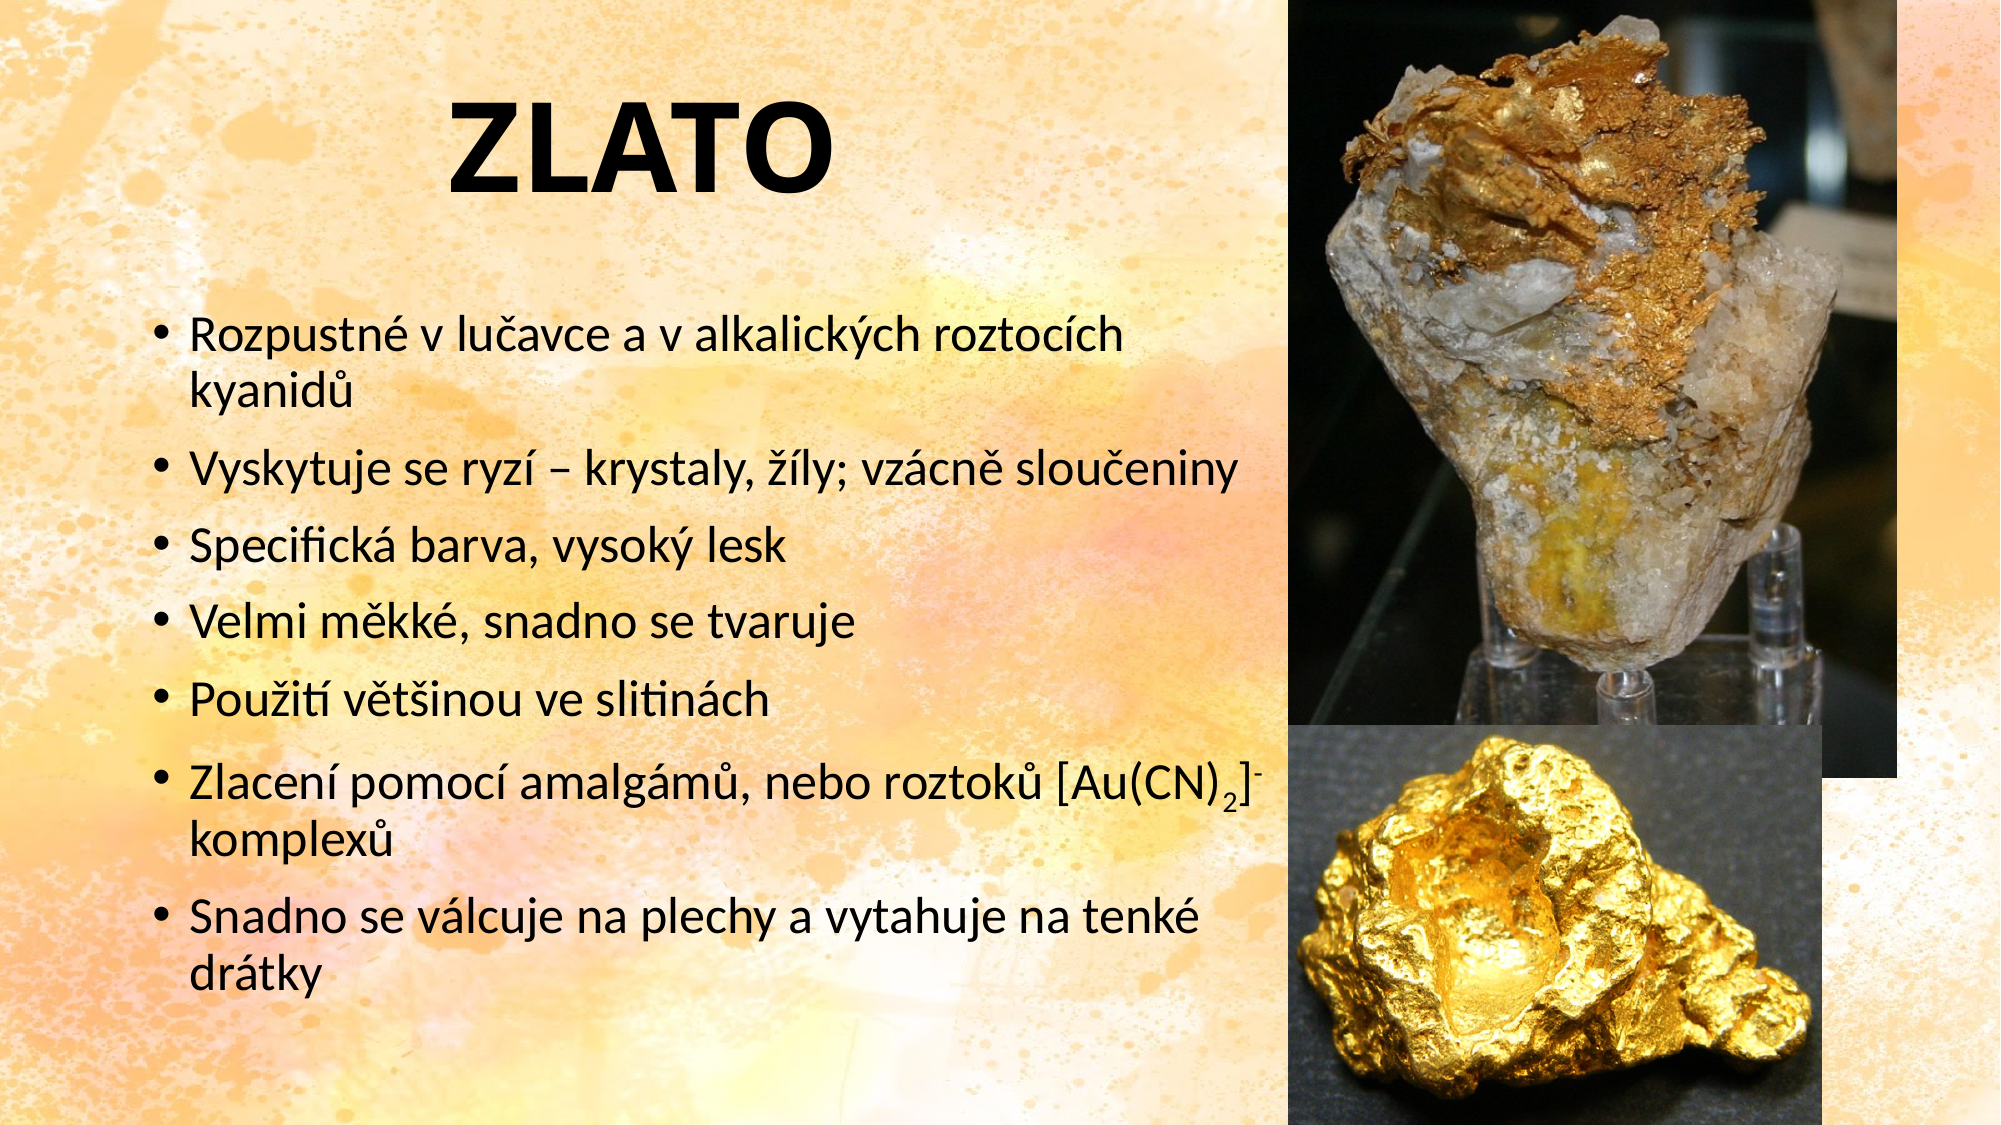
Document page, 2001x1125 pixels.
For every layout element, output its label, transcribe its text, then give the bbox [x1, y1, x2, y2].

title Zlato [0, 43, 1288, 262]
picture [0, 0, 2001, 1125]
list Rozpustné v lučavce a v alkalických roztocích kyanidů Vyskytuje se ryzí – krystaly, žíly; vzácně sloučeniny Specifická barva, vysoký lesk Velmi měkké, snadno se tvaruje Použití většinou ve slitinách Zlacení pomocí amalgámů, nebo roztoků [Au(CN)2]- komplexů Snadno se válcuje na plechy a vytahuje na tenké drátky [137, 299, 1288, 1056]
